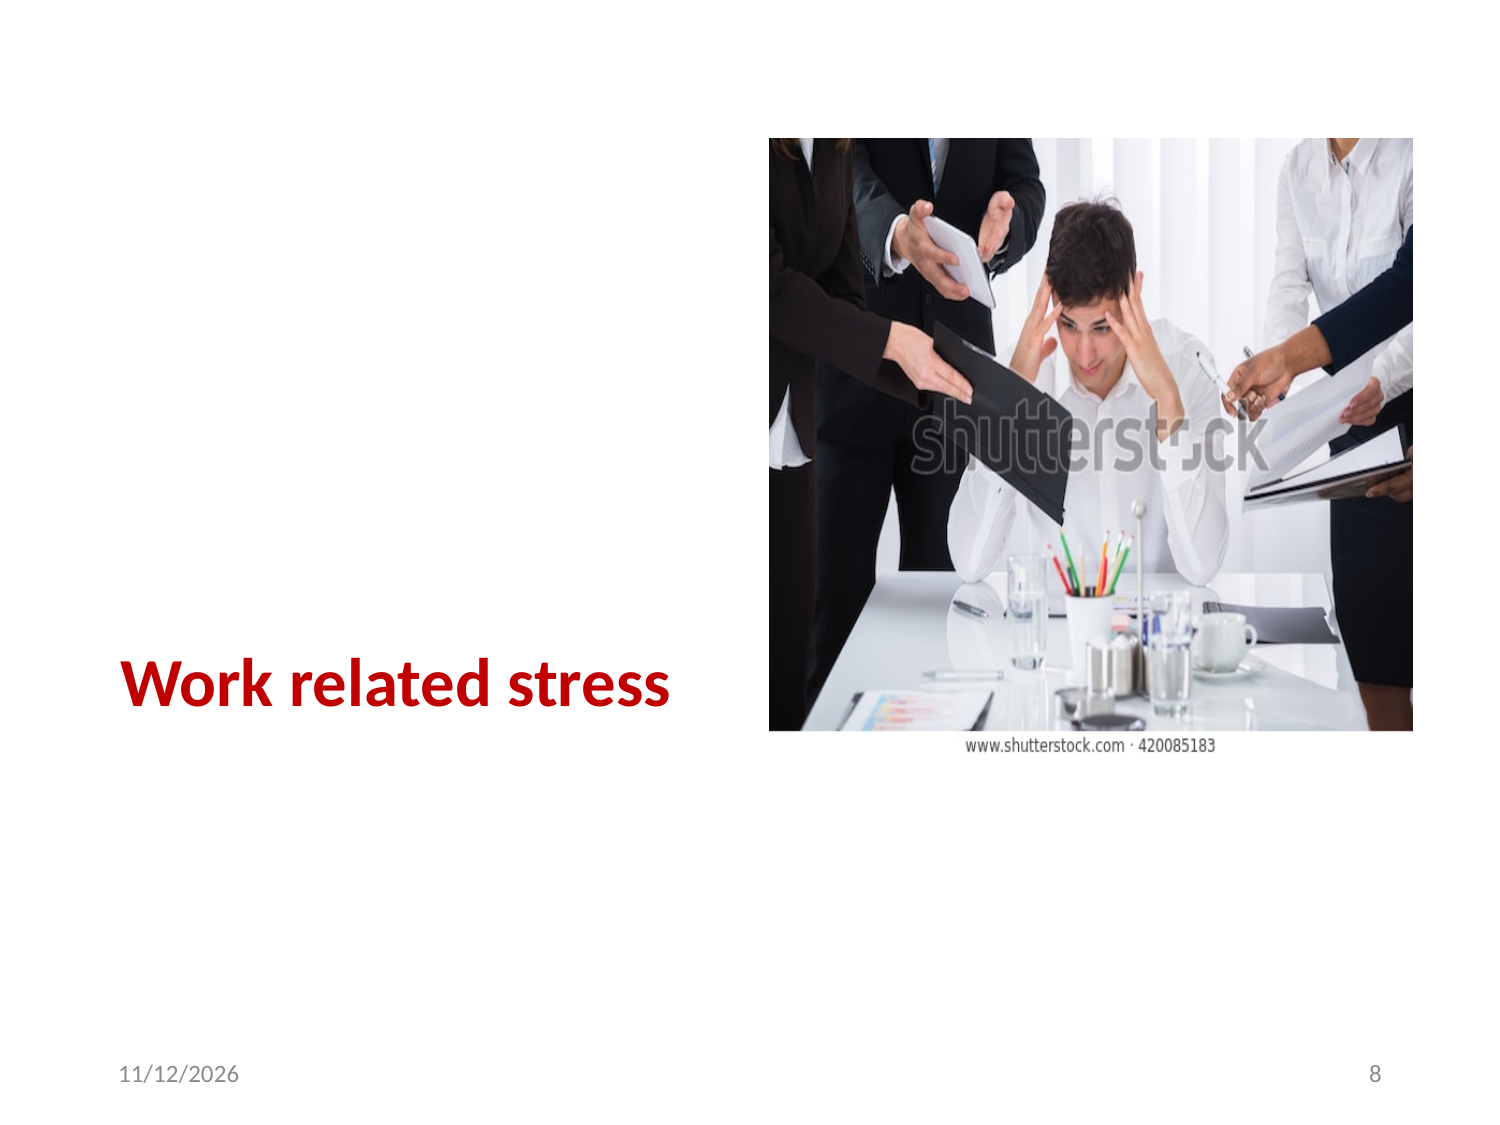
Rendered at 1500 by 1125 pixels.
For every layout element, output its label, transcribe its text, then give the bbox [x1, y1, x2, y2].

slide_number 8 [1059, 1042, 1397, 1103]
picture [768, 138, 1413, 761]
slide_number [103, 1042, 441, 1103]
text_box Work related stress [103, 630, 689, 728]
